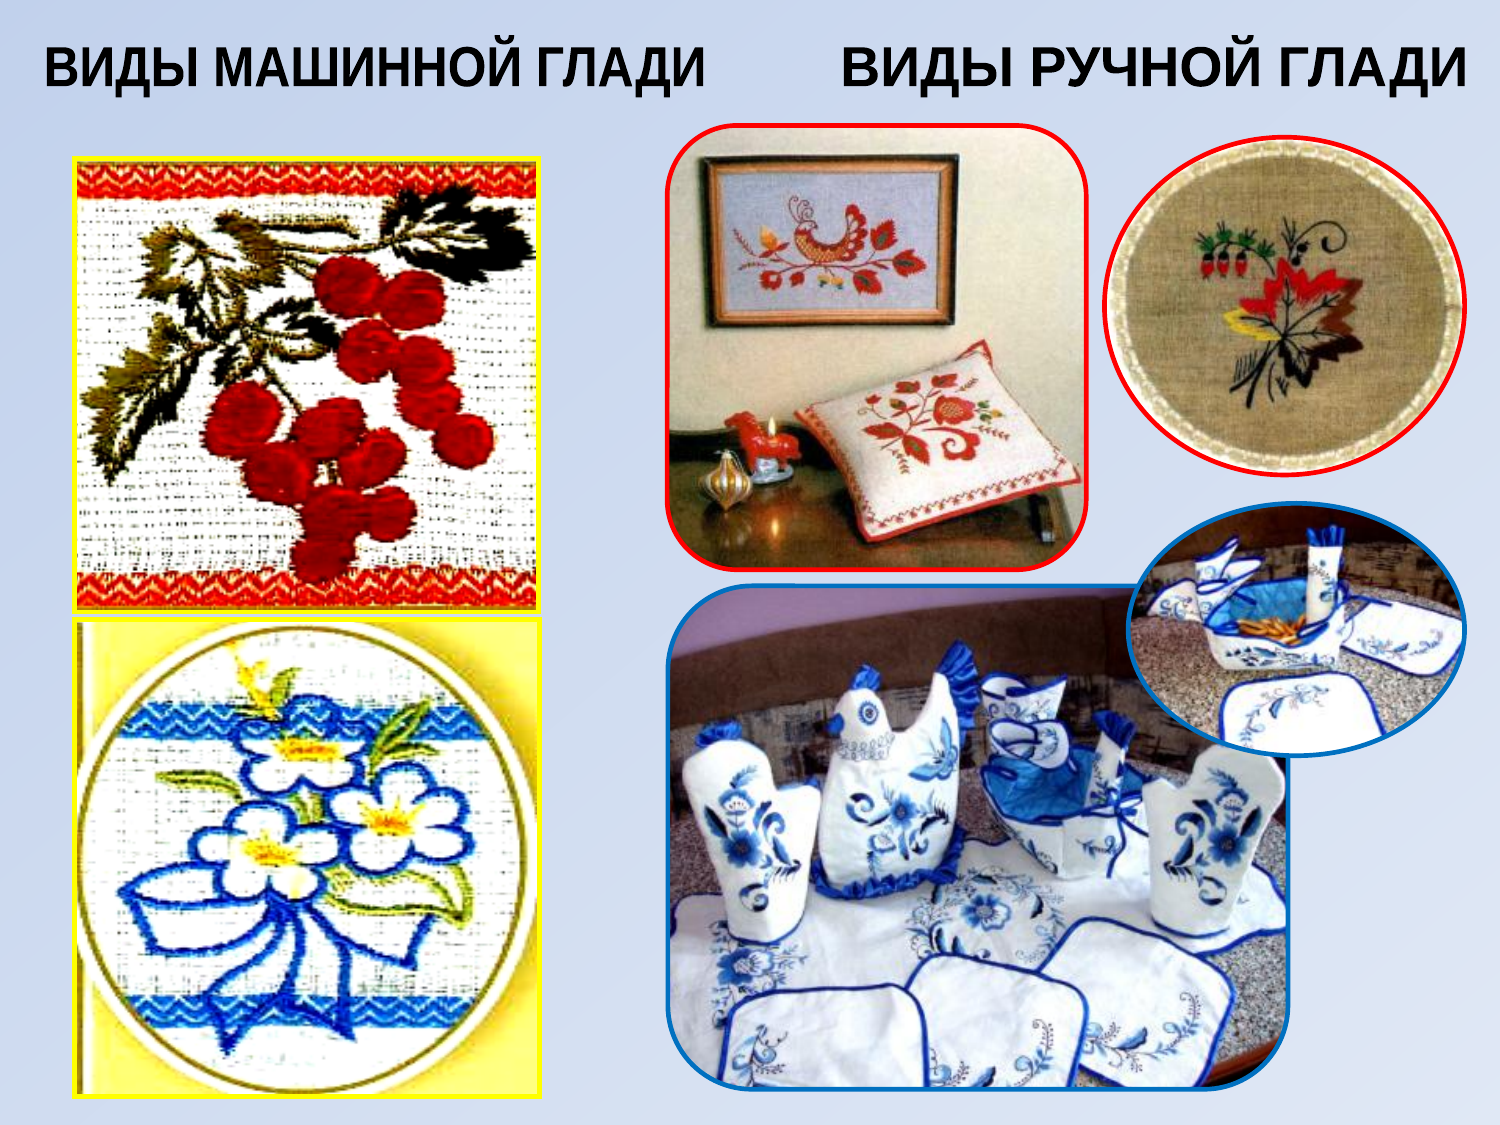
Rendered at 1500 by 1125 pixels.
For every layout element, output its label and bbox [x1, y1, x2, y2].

picture [667, 503, 1465, 1090]
picture [1104, 136, 1465, 476]
picture [76, 160, 537, 611]
picture [666, 125, 1087, 570]
picture [76, 621, 538, 1095]
